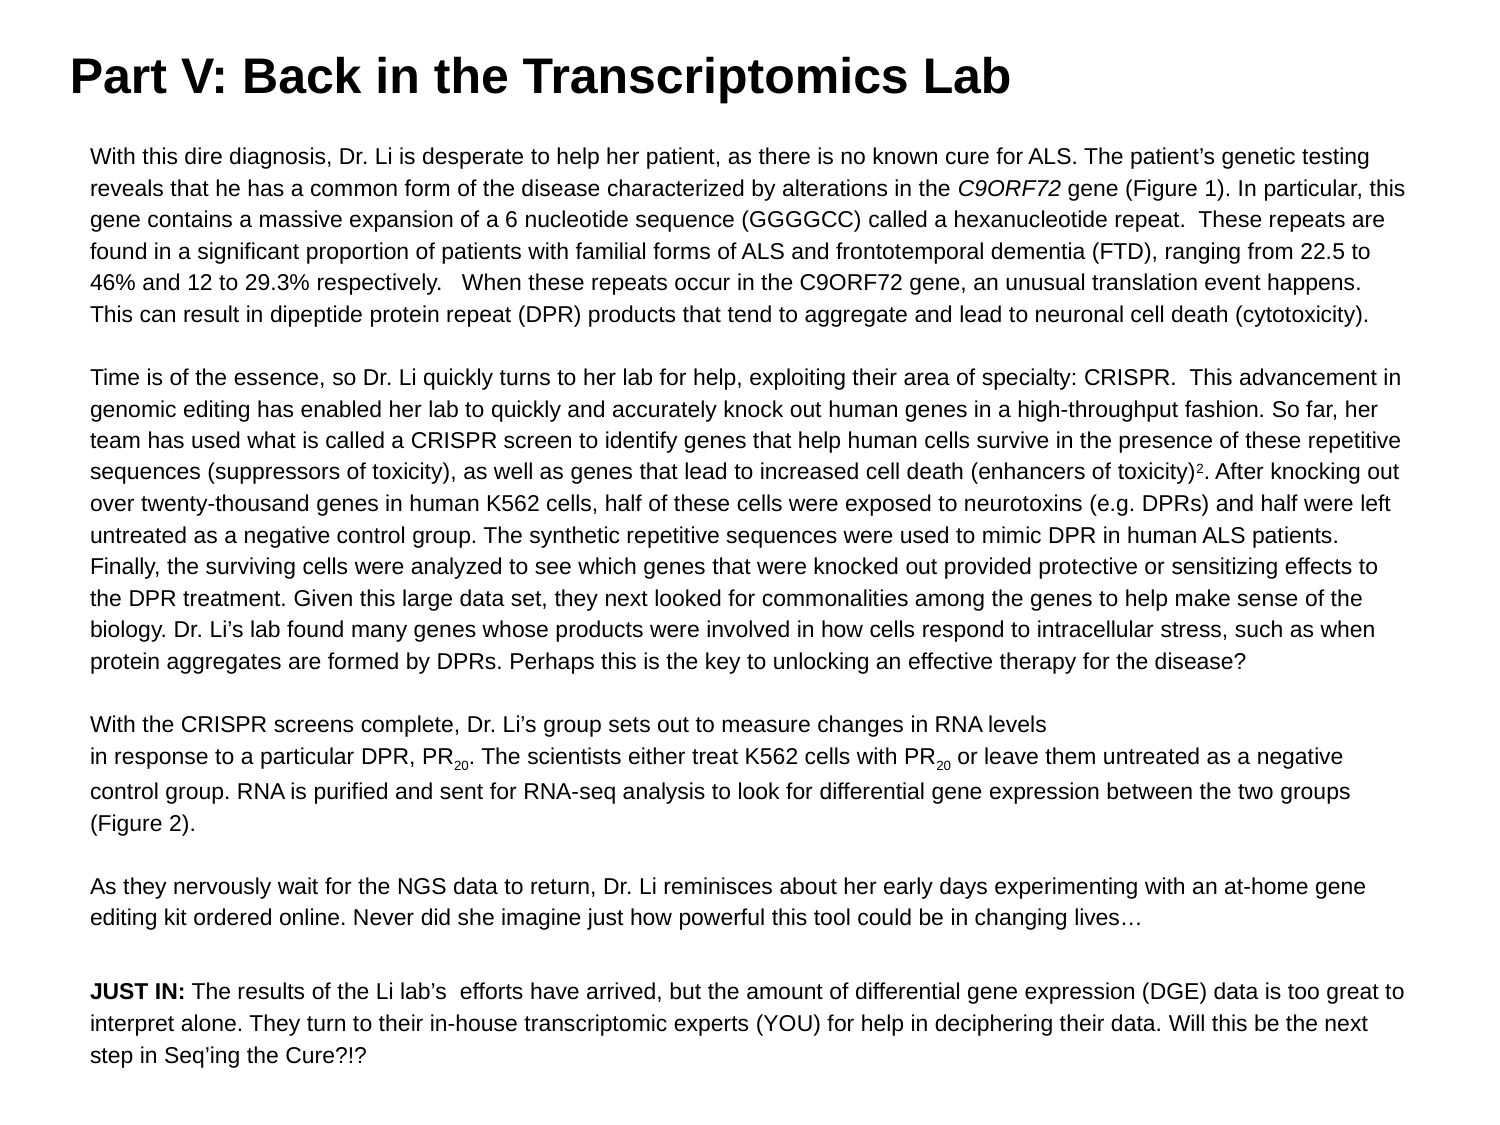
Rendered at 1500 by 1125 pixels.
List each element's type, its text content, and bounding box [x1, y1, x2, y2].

list With this dire diagnosis, Dr. Li is desperate to help her patient, as there is no known cure for ALS. The patient’s genetic testing reveals that he has a common form of the disease characterized by alterations in the C9ORF72 gene (Figure 1). In particular, this gene contains a massive expansion of a 6 nucleotide sequence (GGGGCC) called a hexanucleotide repeat. These repeats are found in a significant proportion of patients with familial forms of ALS and frontotemporal dementia (FTD), ranging from 22.5 to 46% and 12 to 29.3% respectively. When these repeats occur in the C9ORF72 gene, an unusual translation event happens. This can result in dipeptide protein repeat (DPR) products that tend to aggregate and lead to neuronal cell death (cytotoxicity). Time is of the essence, so Dr. Li quickly turns to her lab for help, exploiting their area of specialty: CRISPR. This advancement in genomic editing has enabled her lab to quickly and accurately knock out human genes in a high-throughput fashion. So far, her team has used what is called a CRISPR screen to identify genes that help human cells survive in the presence of these repetitive sequences (suppressors of toxicity), as well as genes that lead to increased cell death (enhancers of toxicity)2. After knocking out over twenty-thousand genes in human K562 cells, half of these cells were exposed to neurotoxins (e.g. DPRs) and half were left untreated as a negative control group. The synthetic repetitive sequences were used to mimic DPR in human ALS patients. Finally, the surviving cells were analyzed to see which genes that were knocked out provided protective or sensitizing effects to the DPR treatment. Given this large data set, they next looked for commonalities among the genes to help make sense of the biology. Dr. Li’s lab found many genes whose products were involved in how cells respond to intracellular stress, such as when protein aggregates are formed by DPRs. Perhaps this is the key to unlocking an effective therapy for the disease? With the CRISPR screens complete, Dr. Li’s group sets out to measure changes in RNA levels in response to a particular DPR, PR20. The scientists either treat K562 cells with PR20 or leave them untreated as a negative control group. RNA is purified and sent for RNA-seq analysis to look for differential gene expression between the two groups (Figure 2). As they nervously wait for the NGS data to return, Dr. Li reminisces about her early days experimenting with an at-home gene editing kit ordered online. Never did she imagine just how powerful this tool could be in changing lives… JUST IN: The results of the Li lab’s efforts have arrived, but the amount of differential gene expression (DGE) data is too great to interpret alone. They turn to their in-house transcriptomic experts (YOU) for help in deciphering their data. Will this be the next step in Seq’ing the Cure?!? [75, 130, 1425, 1038]
title Part V: Back in the Transcriptomics Lab [0, 0, 1217, 172]
